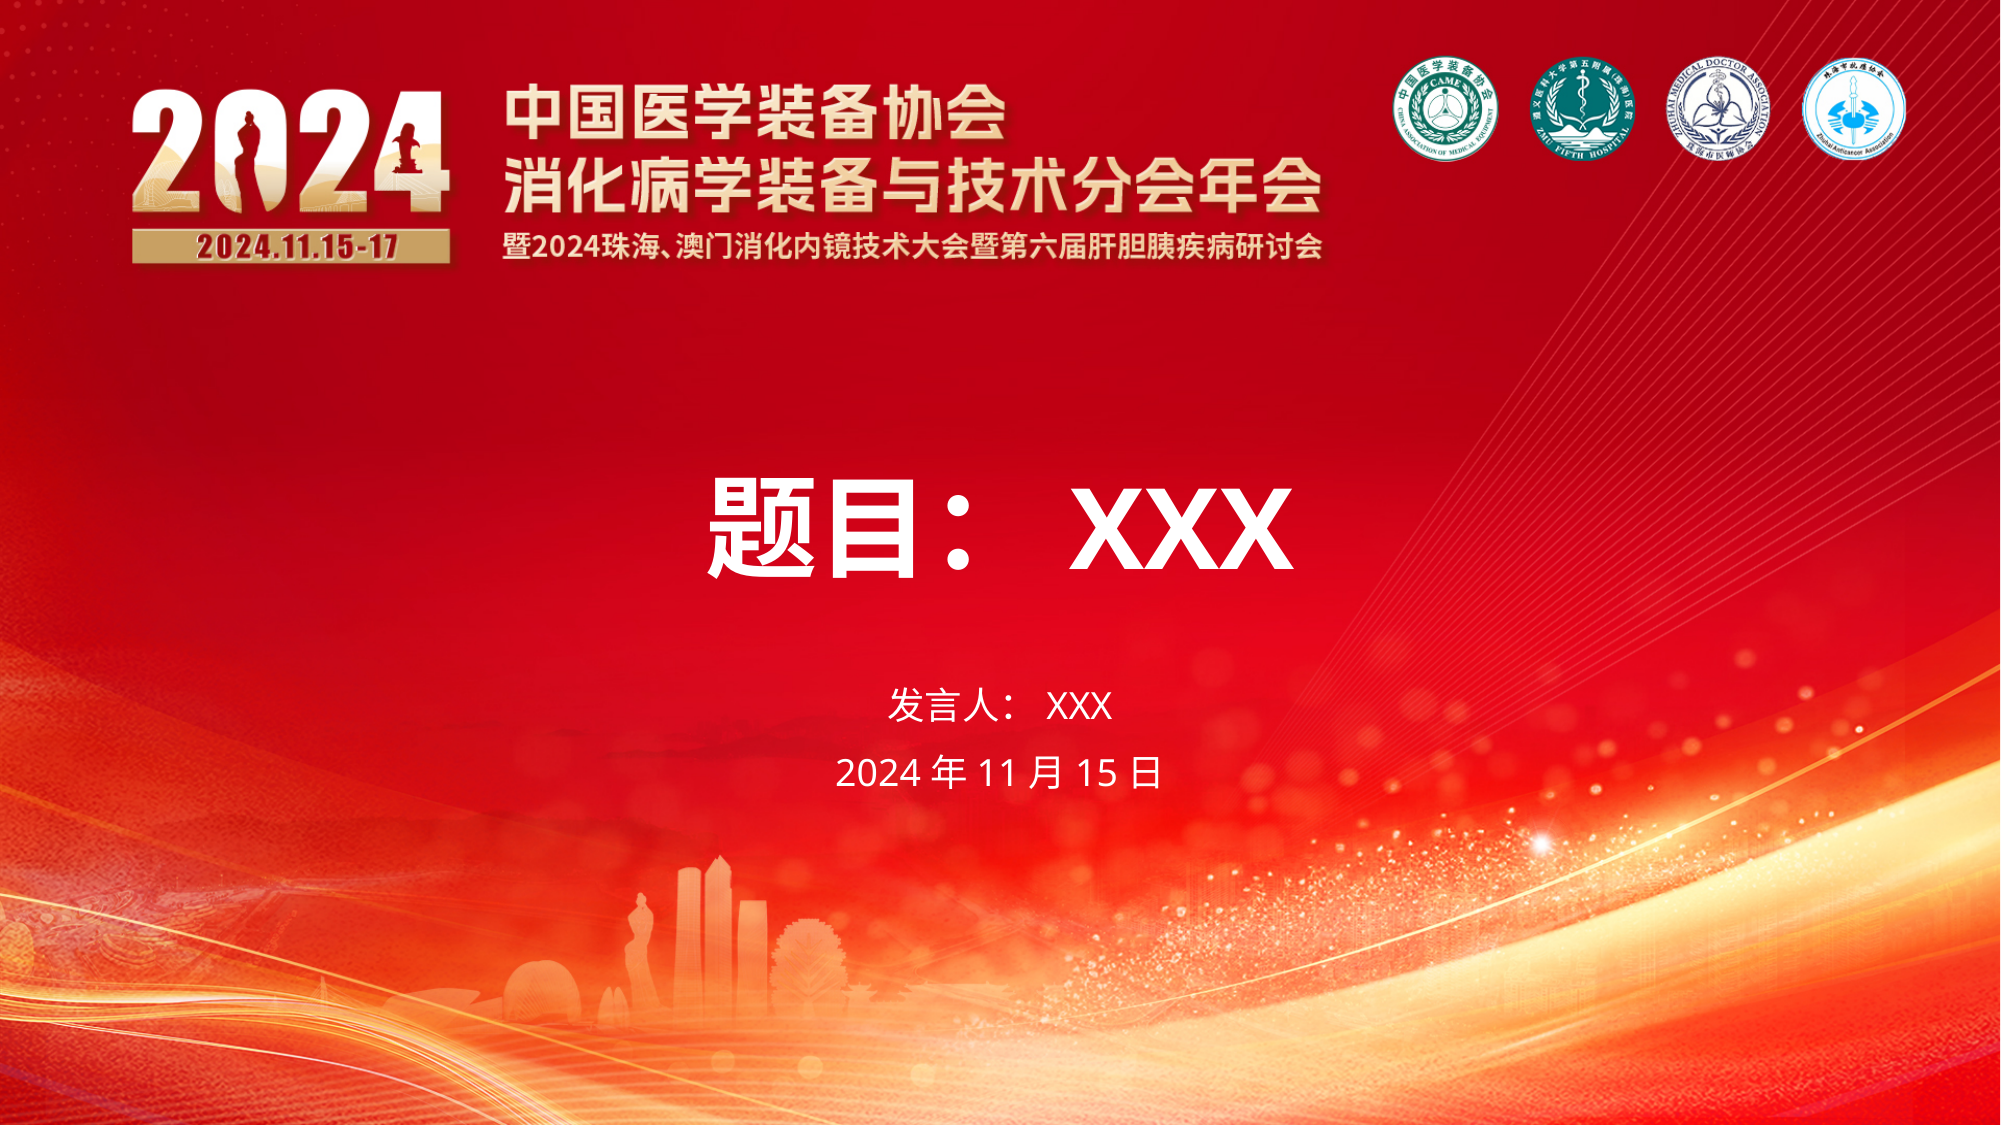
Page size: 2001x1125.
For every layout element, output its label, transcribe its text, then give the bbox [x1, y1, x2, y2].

text_box 题目：XXX 发言人：XXX 2024年11月15日 [690, 381, 1310, 869]
picture [0, 0, 2001, 1125]
